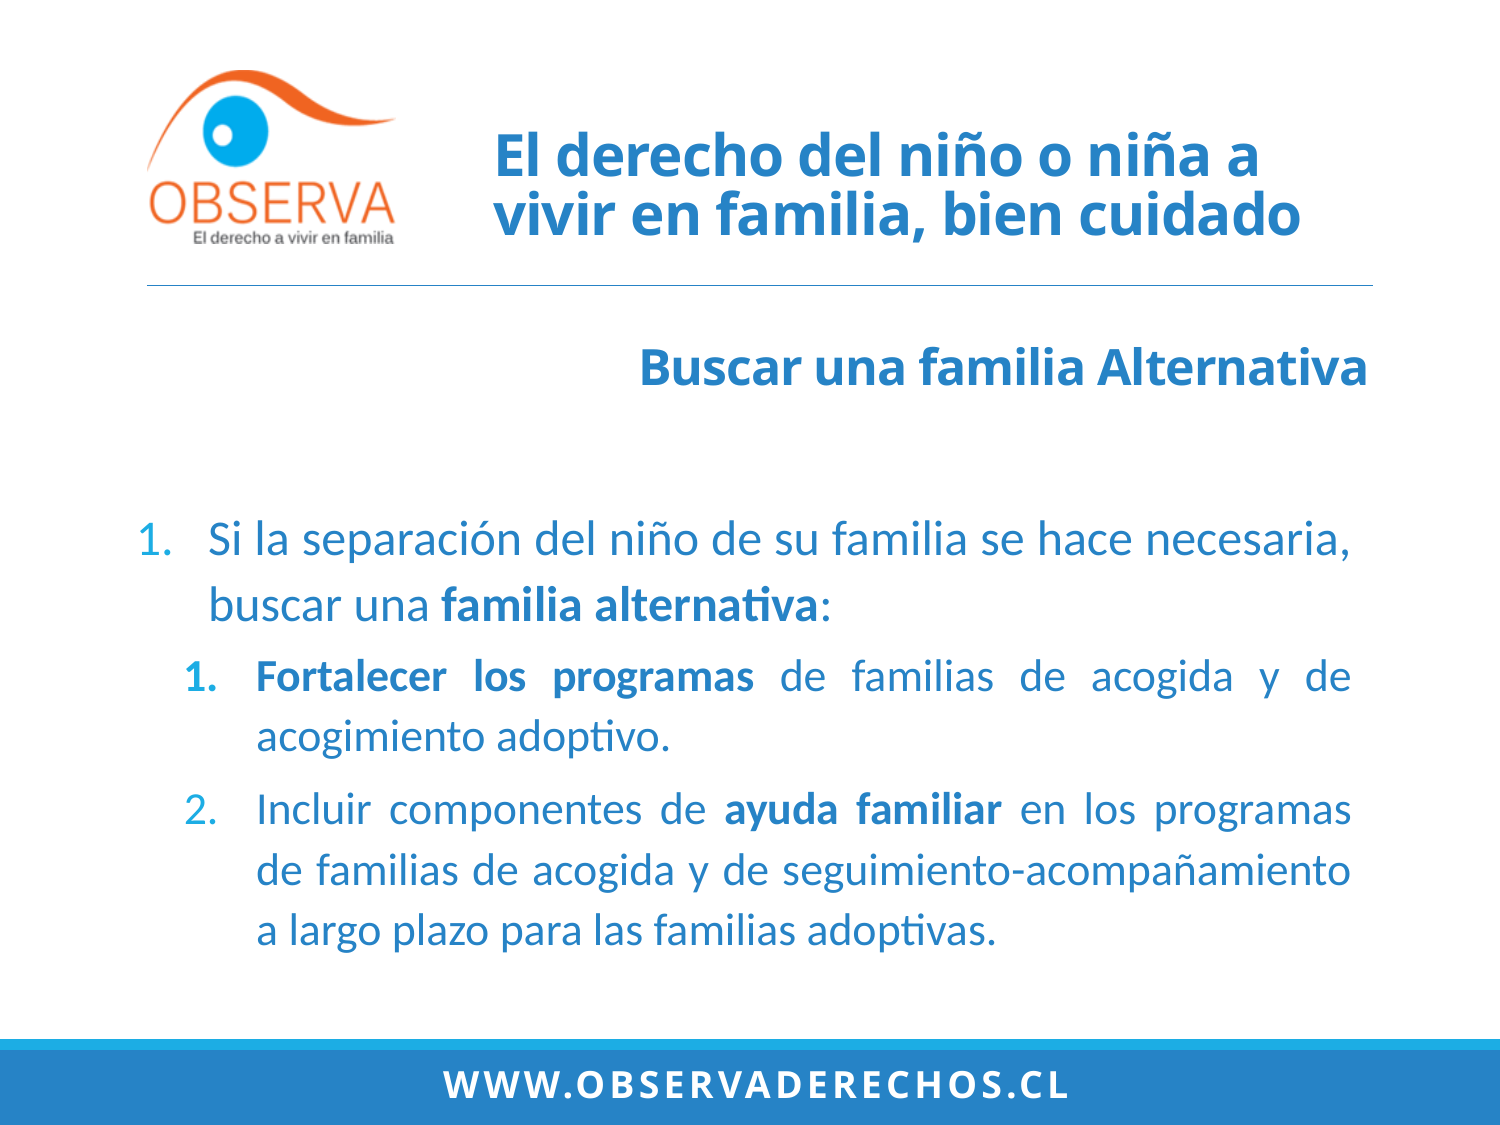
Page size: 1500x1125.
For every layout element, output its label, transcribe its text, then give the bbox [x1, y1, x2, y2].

picture [146, 70, 397, 244]
title Buscar una familia Alternativa [147, 302, 1385, 403]
list Si la separación del niño de su familia se hace necesaria, buscar una familia alternativa: Fortalecer los programas de familias de acogida y de acogimiento adoptivo. Incluir componentes de ayuda familiar en los programas de familias de acogida y de seguimiento-acompañamiento a largo plazo para las familias adoptivas. [135, 403, 1353, 1047]
text_box El derecho del niño o niña a vivir en familia, bien cuidado [478, 70, 1373, 256]
text_box www.observaderechos.cl [243, 1058, 1269, 1125]
